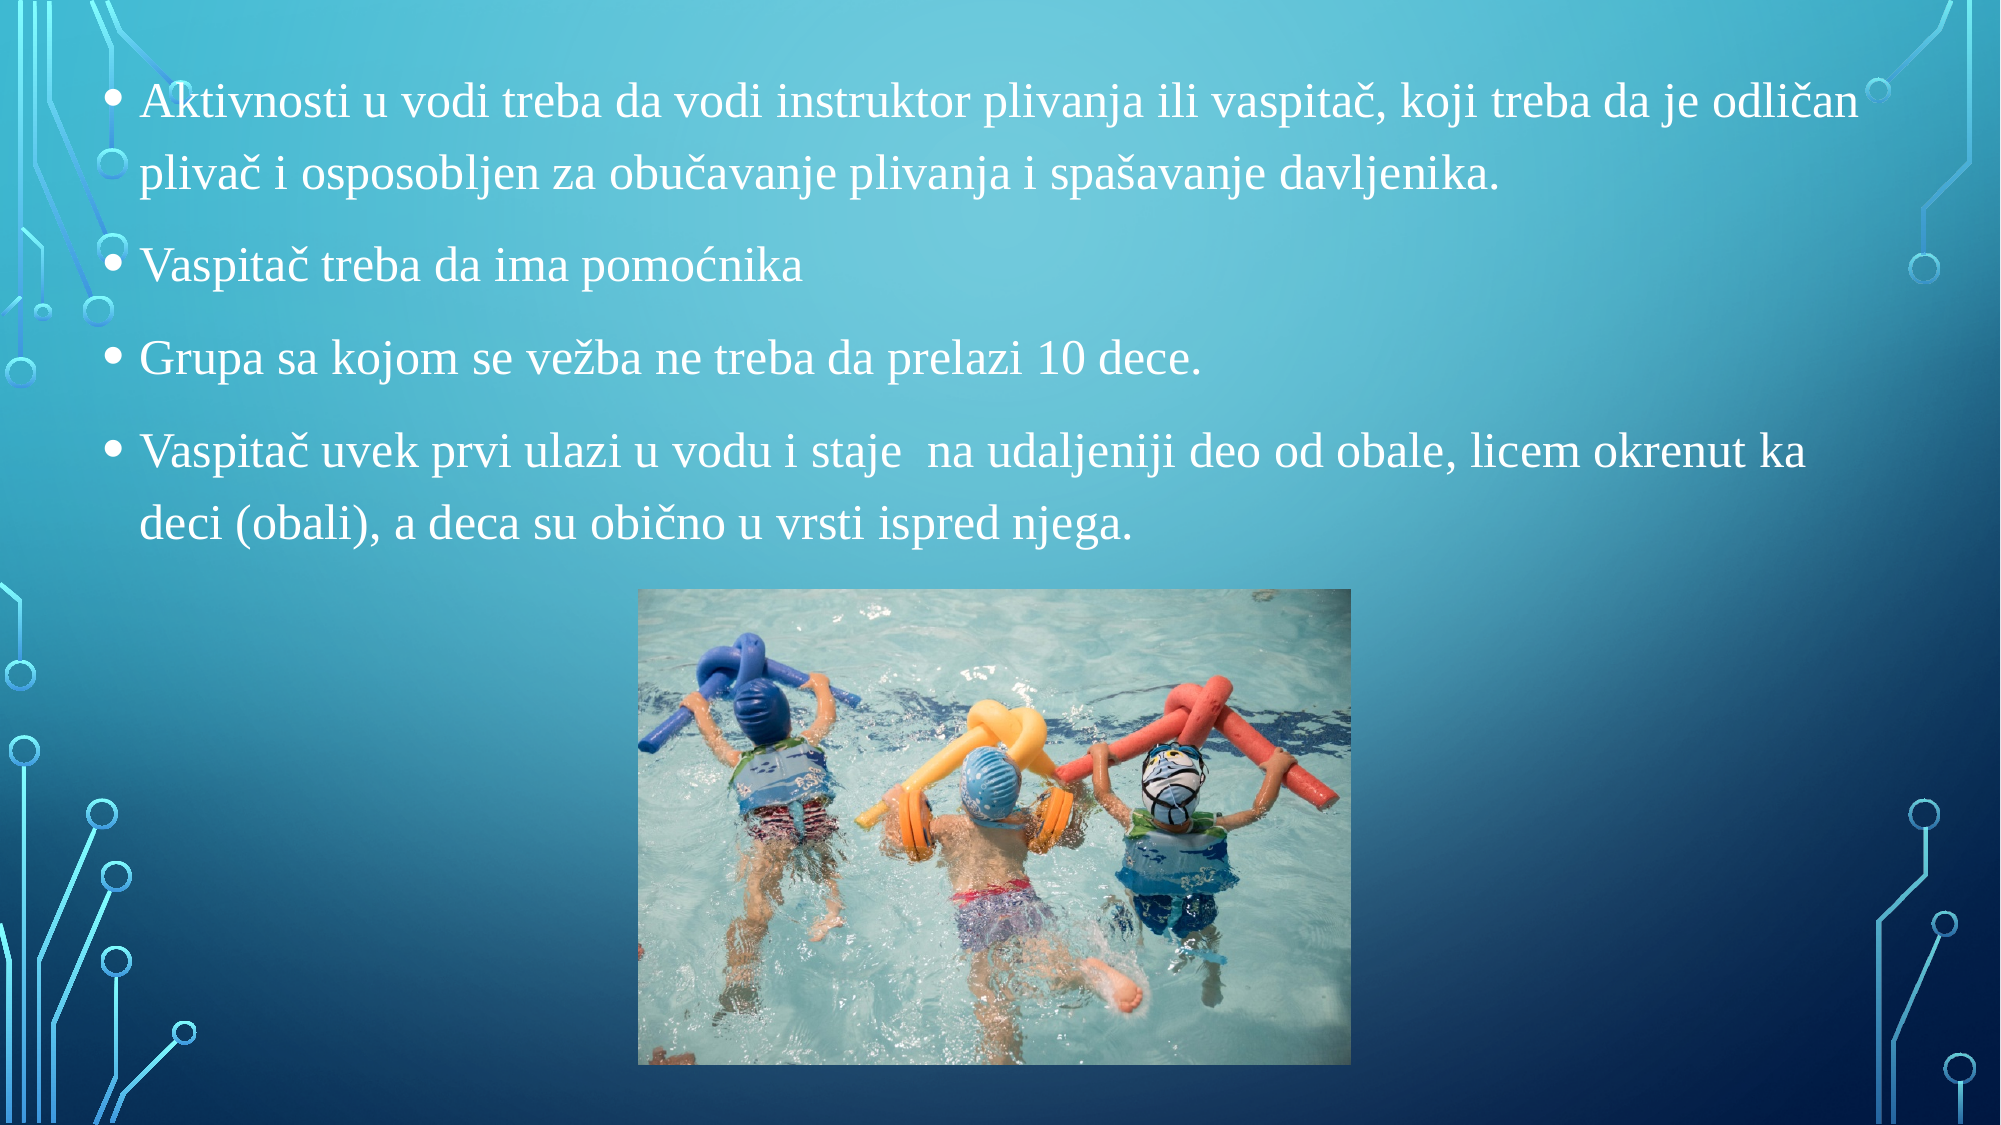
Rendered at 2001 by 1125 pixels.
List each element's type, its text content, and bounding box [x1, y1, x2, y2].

list Aktivnosti u vodi treba da vodi instruktor plivanja ili vaspitač, koji treba da je odličan plivač i osposobljen za obučavanje plivanja i spašavanje davljenika. Vaspitač treba da ima pomoćnika Grupa sa kojom se vežba ne treba da prelazi 10 dece. Vaspitač uvek prvi ulazi u vodu i staje na udaljeniji deo od obale, licem okrenut ka deci (obali), a deca su obično u vrsti ispred njega. [87, 47, 1902, 668]
picture [637, 589, 1351, 1066]
